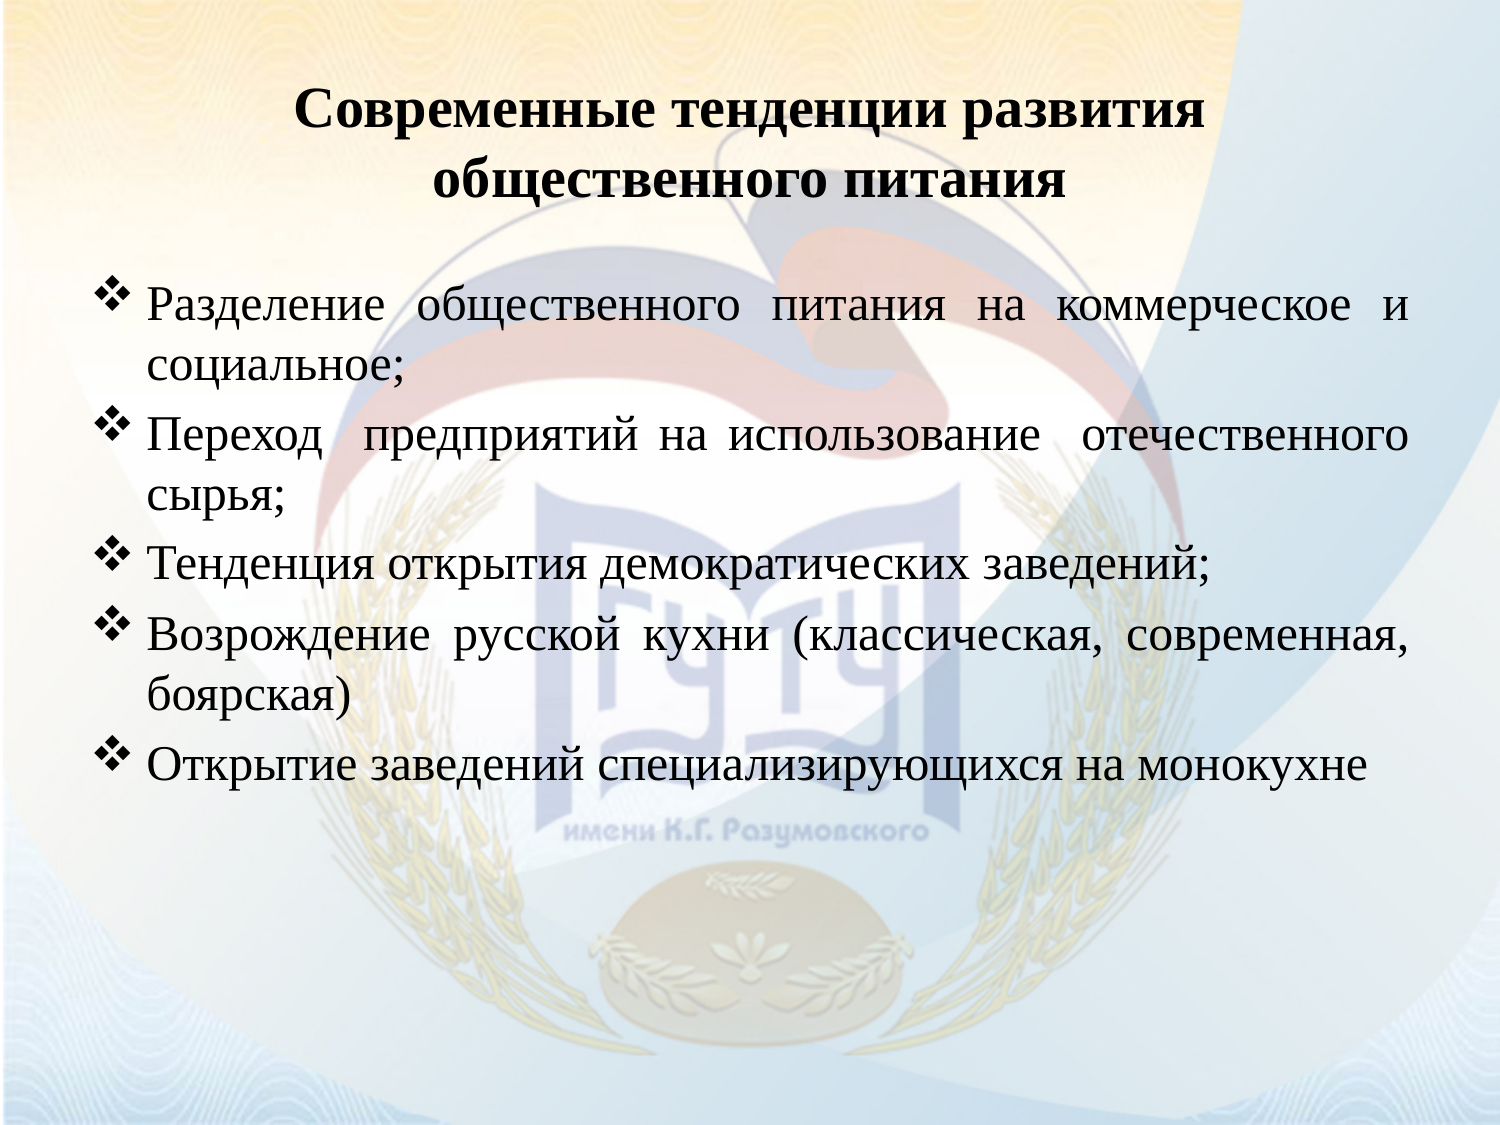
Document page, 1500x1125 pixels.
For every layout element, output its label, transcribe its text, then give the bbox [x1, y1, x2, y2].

title Современные тенденции развития общественного питания [74, 44, 1426, 233]
list Разделение общественного питания на коммерческое и социальное; Переход предприятий на использование отечественного сырья; Тенденция открытия демократических заведений; Возрождение русской кухни (классическая, современная, боярская) Открытие заведений специализирующихся на монокухне [74, 262, 1426, 1006]
picture [0, 0, 1500, 1125]
